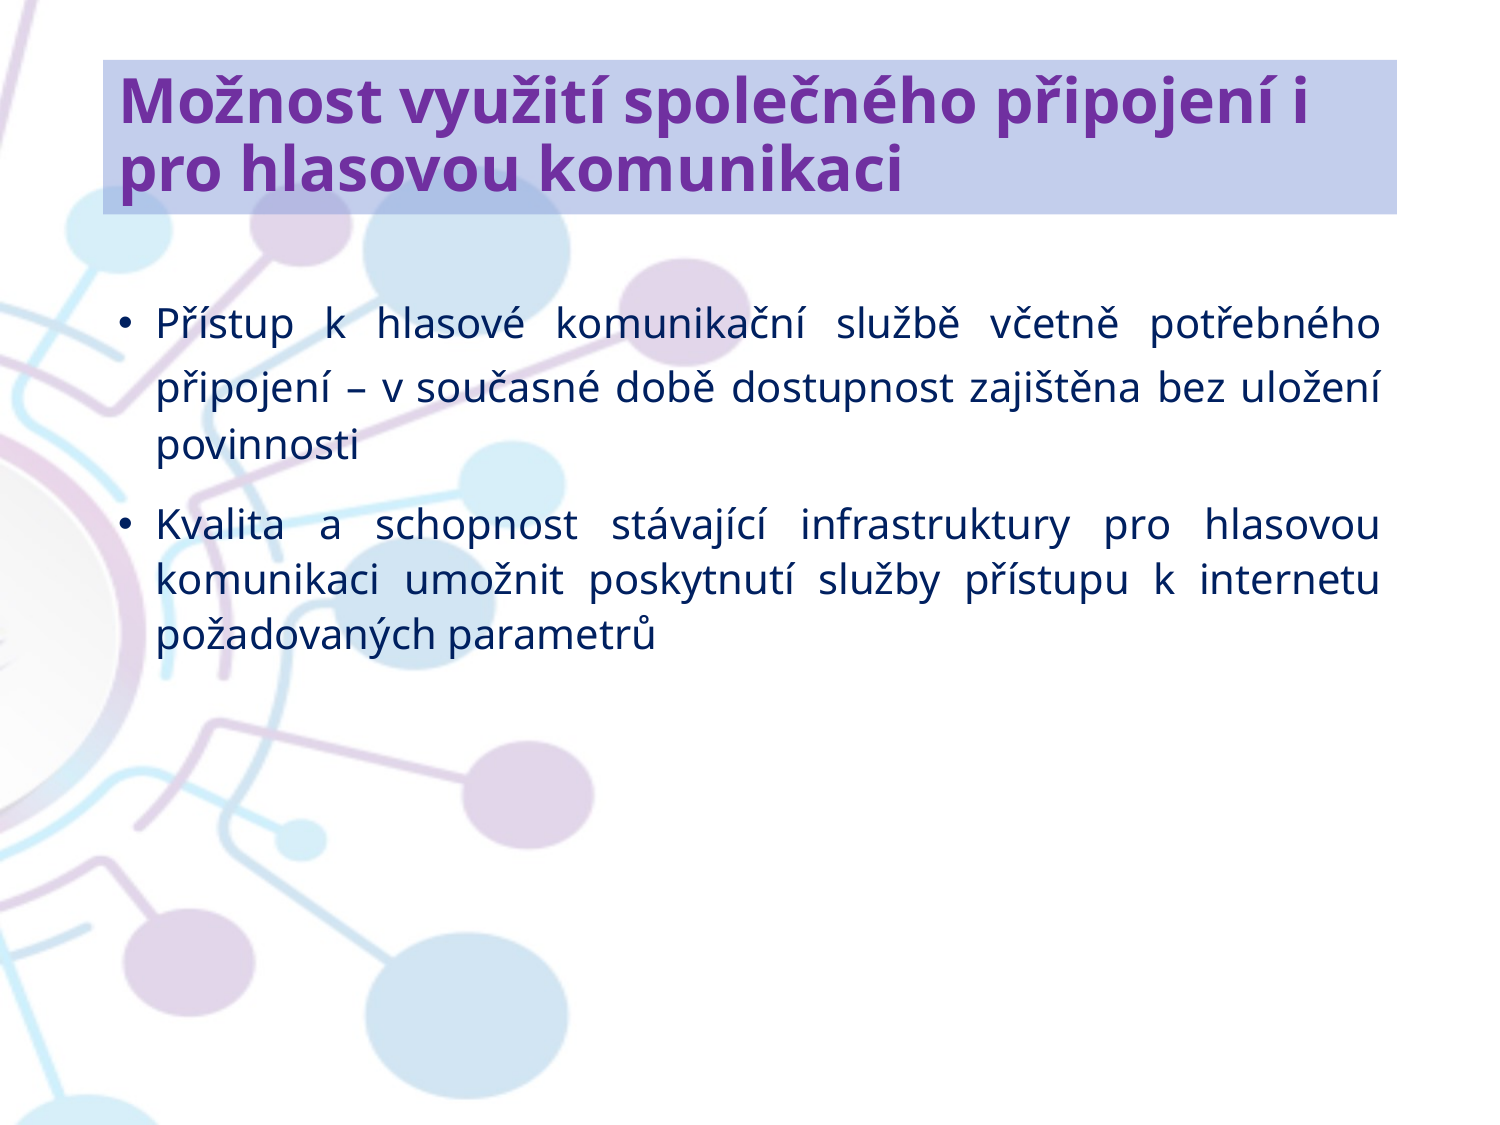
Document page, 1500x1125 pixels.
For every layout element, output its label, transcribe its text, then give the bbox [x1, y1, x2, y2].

picture [0, 0, 1500, 1125]
title Možnost využití společného připojení i pro hlasovou komunikaci [103, 59, 1397, 215]
list Přístup k hlasové komunikační službě včetně potřebného připojení – v současné době dostupnost zajištěna bez uložení povinnosti Kvalita a schopnost stávající infrastruktury pro hlasovou komunikaci umožnit poskytnutí služby přístupu k internetu požadovaných parametrů [103, 284, 1397, 1041]
